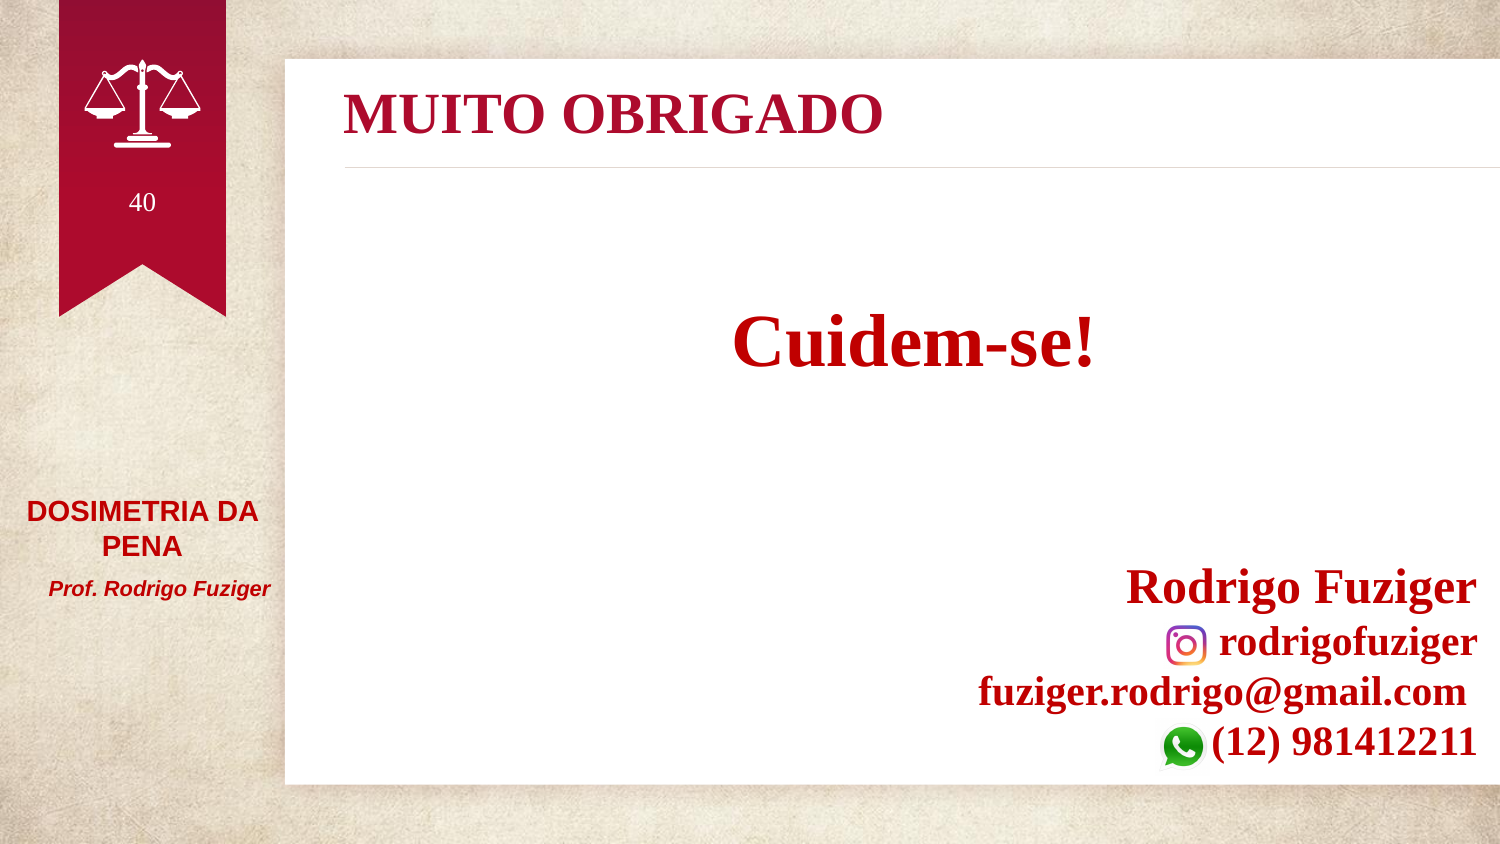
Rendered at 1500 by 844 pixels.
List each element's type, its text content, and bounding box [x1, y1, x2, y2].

picture [1162, 622, 1210, 670]
slide_number 40 [58, 167, 226, 233]
list Cuidem-se! Rodrigo Fuziger rodrigofuziger fuziger.rodrigo@gmail.com (12) 981412211 [306, 136, 1479, 670]
picture [1154, 718, 1210, 776]
picture [0, 691, 1500, 844]
picture [0, 0, 1500, 484]
title MUITO OBRIGADO [343, 81, 1441, 136]
text_box DOSIMETRIA DA PENA Prof. Rodrigo Fuziger [0, 484, 288, 691]
